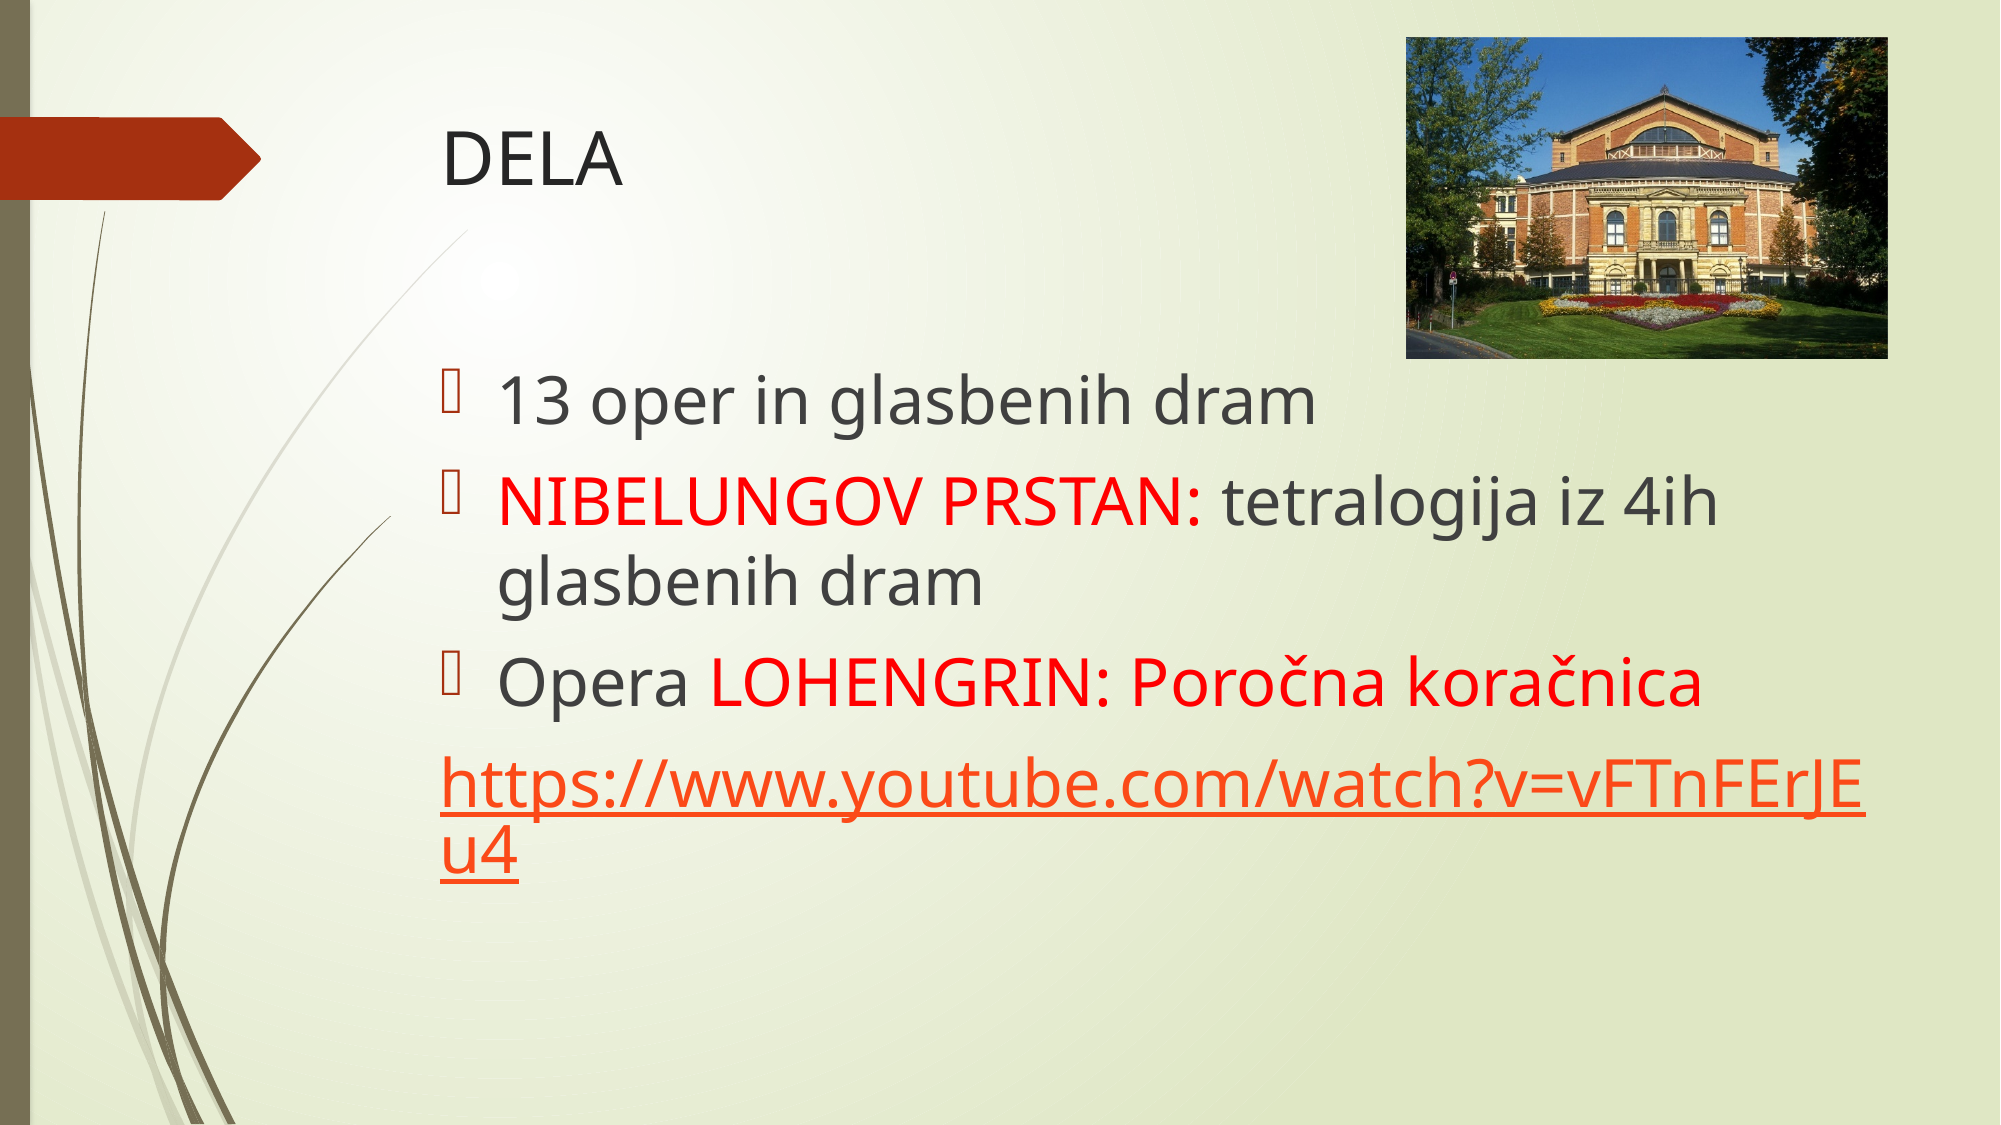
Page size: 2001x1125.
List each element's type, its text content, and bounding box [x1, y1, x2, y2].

title DELA [425, 102, 1401, 313]
list 13 oper in glasbenih dram NIBELUNGOV PRSTAN: tetralogija iz 4ih glasbenih dram Opera LOHENGRIN: Poročna koračnica https://www.youtube.com/watch?v=vFTnFErJEu4 [424, 350, 1888, 970]
picture [1405, 37, 1888, 359]
